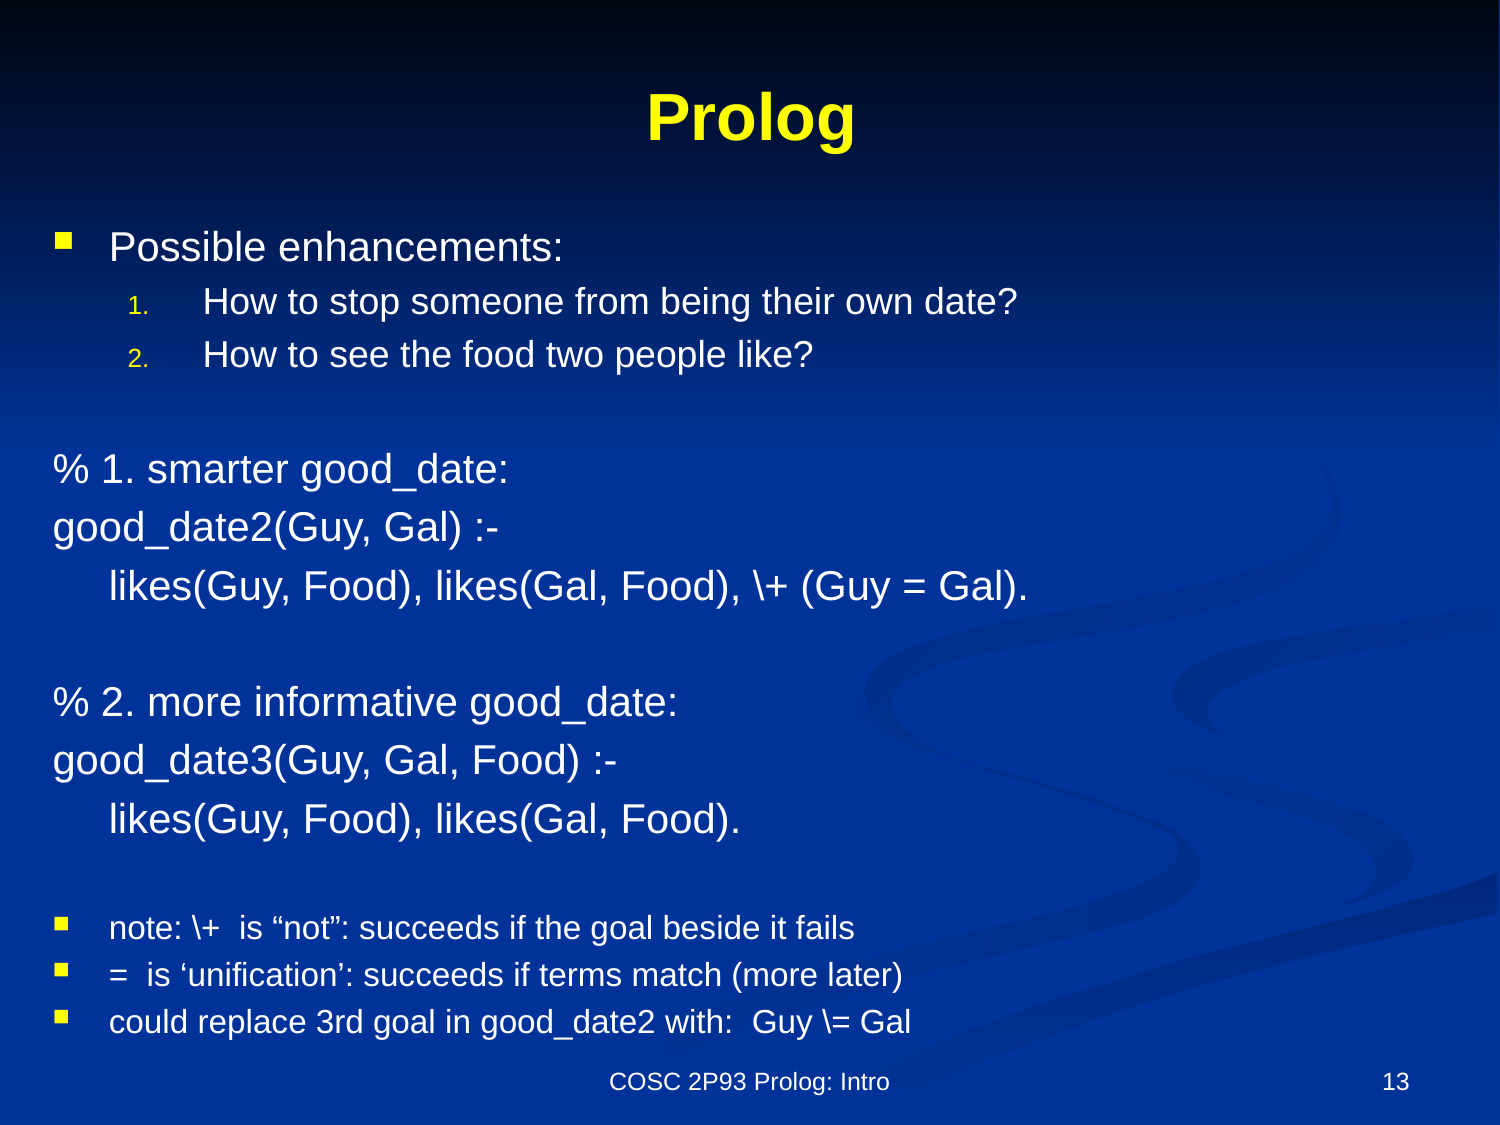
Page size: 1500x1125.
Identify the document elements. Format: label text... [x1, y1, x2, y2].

title Prolog [76, 30, 1428, 197]
footer COSC 2P93 Prolog: Intro [512, 1024, 988, 1104]
slide_number 13 [1074, 1024, 1426, 1104]
list Possible enhancements: How to stop someone from being their own date? How to see the food two people like? % 1. smarter good_date: good_date2(Guy, Gal) :- likes(Guy, Food), likes(Gal, Food), \+ (Guy = Gal). % 2. more informative good_date: good_date3(Guy, Gal, Food) :- likes(Guy, Food), likes(Gal, Food). note: \+ is “not”: succeeds if the goal beside it fails = is ‘unification’: succeeds if terms match (more later) could replace 3rd goal in good_date2 with: Guy \= Gal [37, 212, 1388, 913]
